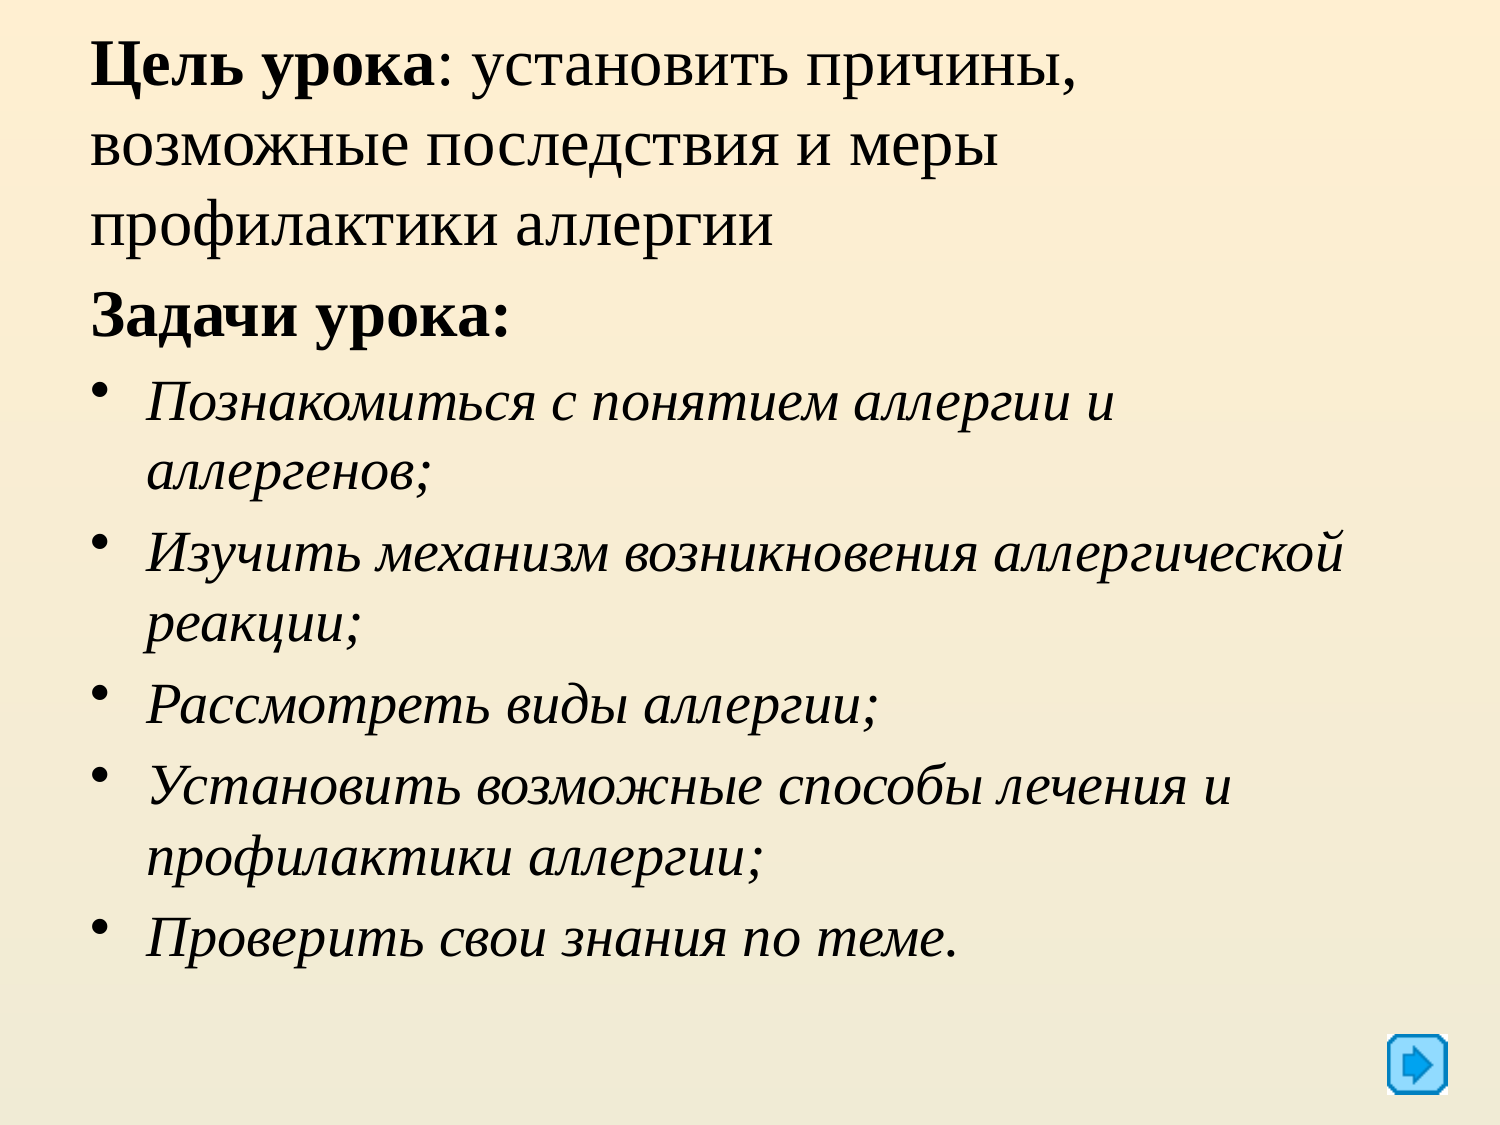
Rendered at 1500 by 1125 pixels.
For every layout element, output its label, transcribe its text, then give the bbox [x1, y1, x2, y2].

picture [1391, 1038, 1443, 1090]
picture [1387, 1034, 1394, 1041]
title Цель урока: установить причины, возможные последствия и меры профилактики аллергии [74, 44, 1426, 233]
list Задачи урока: Познакомиться с понятием аллергии и аллергенов; Изучить механизм возникновения аллергической реакции; Рассмотреть виды аллергии; Установить возможные способы лечения и профилактики аллергии; Проверить свои знания по теме. [74, 262, 1426, 1006]
picture [1440, 1034, 1448, 1042]
picture [1387, 1087, 1395, 1095]
picture [1439, 1086, 1448, 1095]
